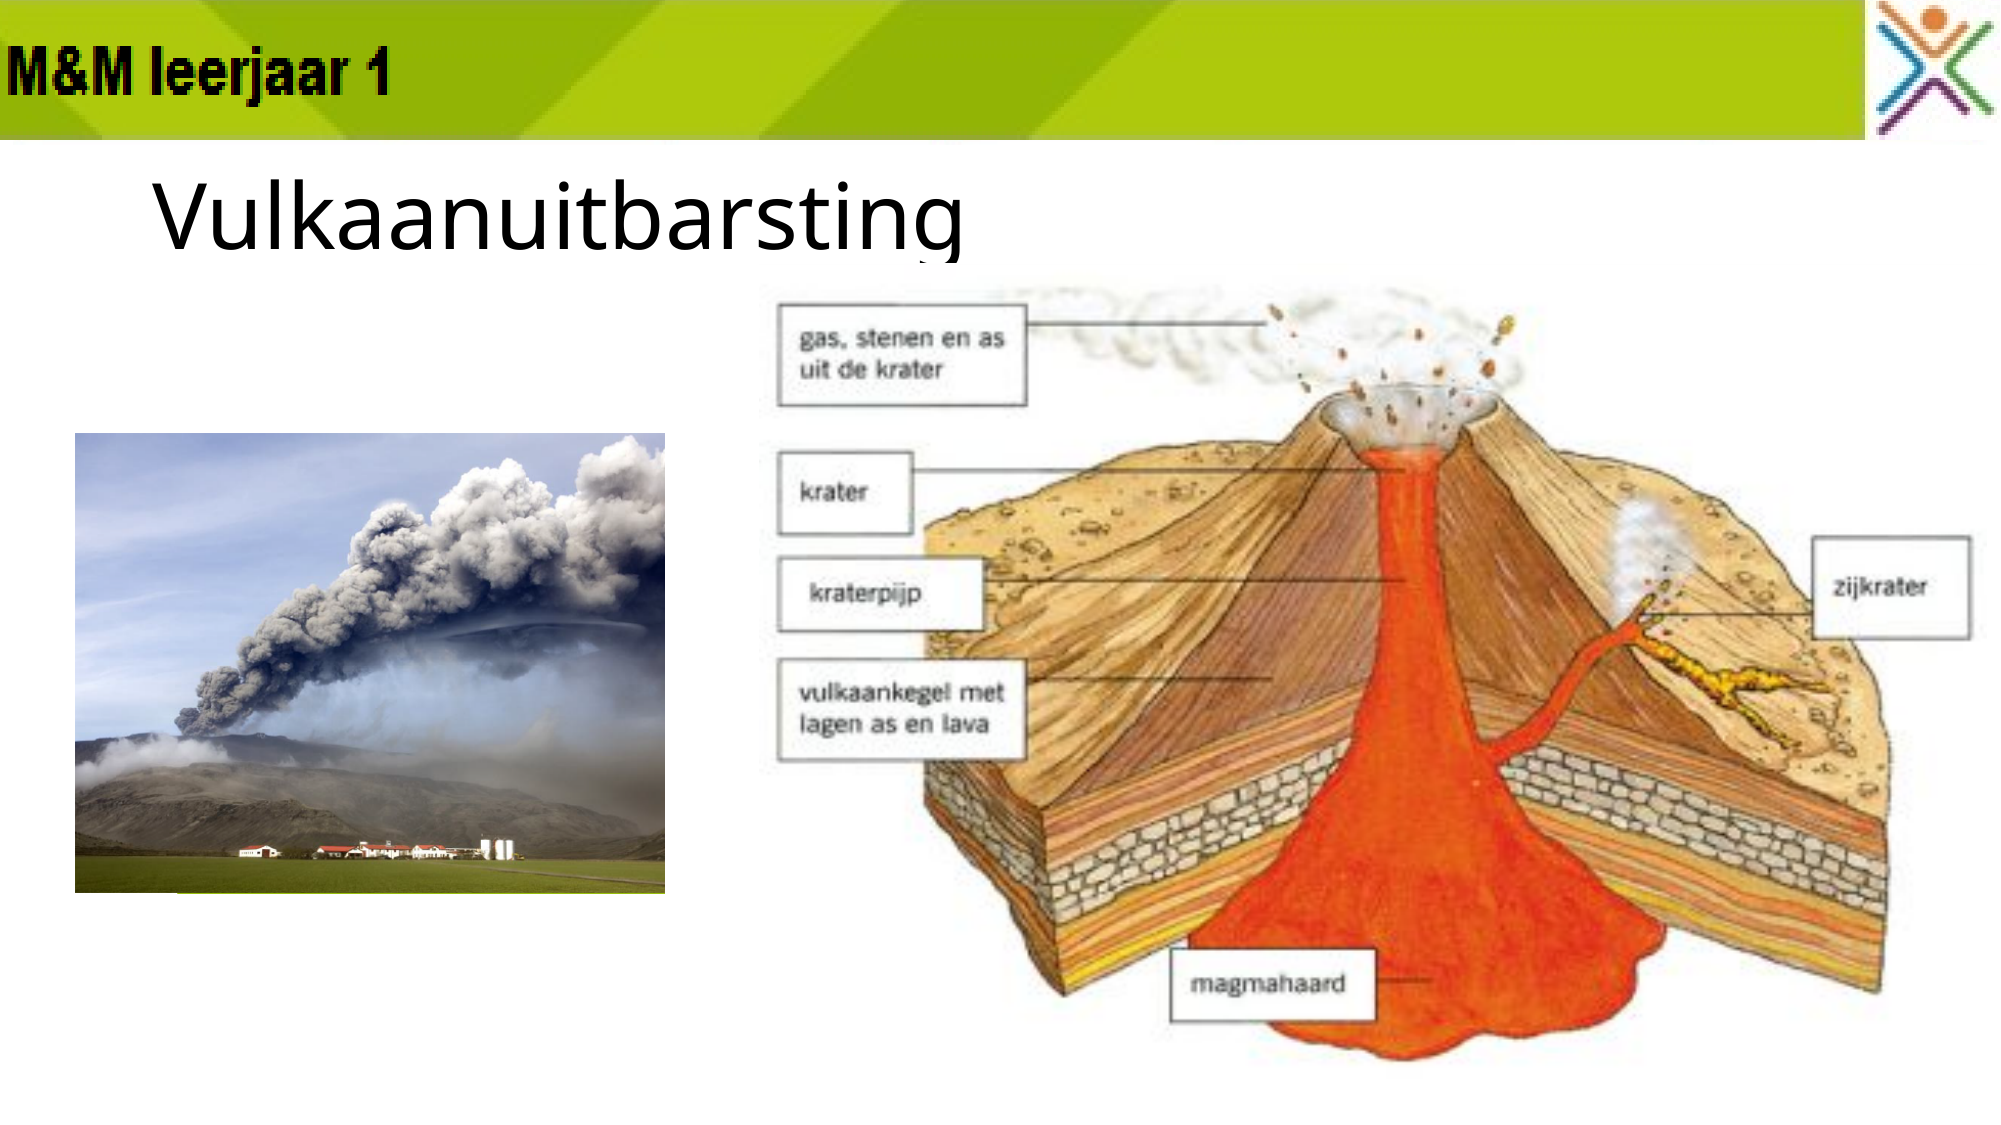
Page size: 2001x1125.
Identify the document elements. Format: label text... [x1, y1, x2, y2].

picture [0, 0, 2000, 145]
title Vulkaanuitbarsting [137, 145, 1863, 329]
picture [759, 263, 1987, 1079]
picture [74, 432, 665, 895]
